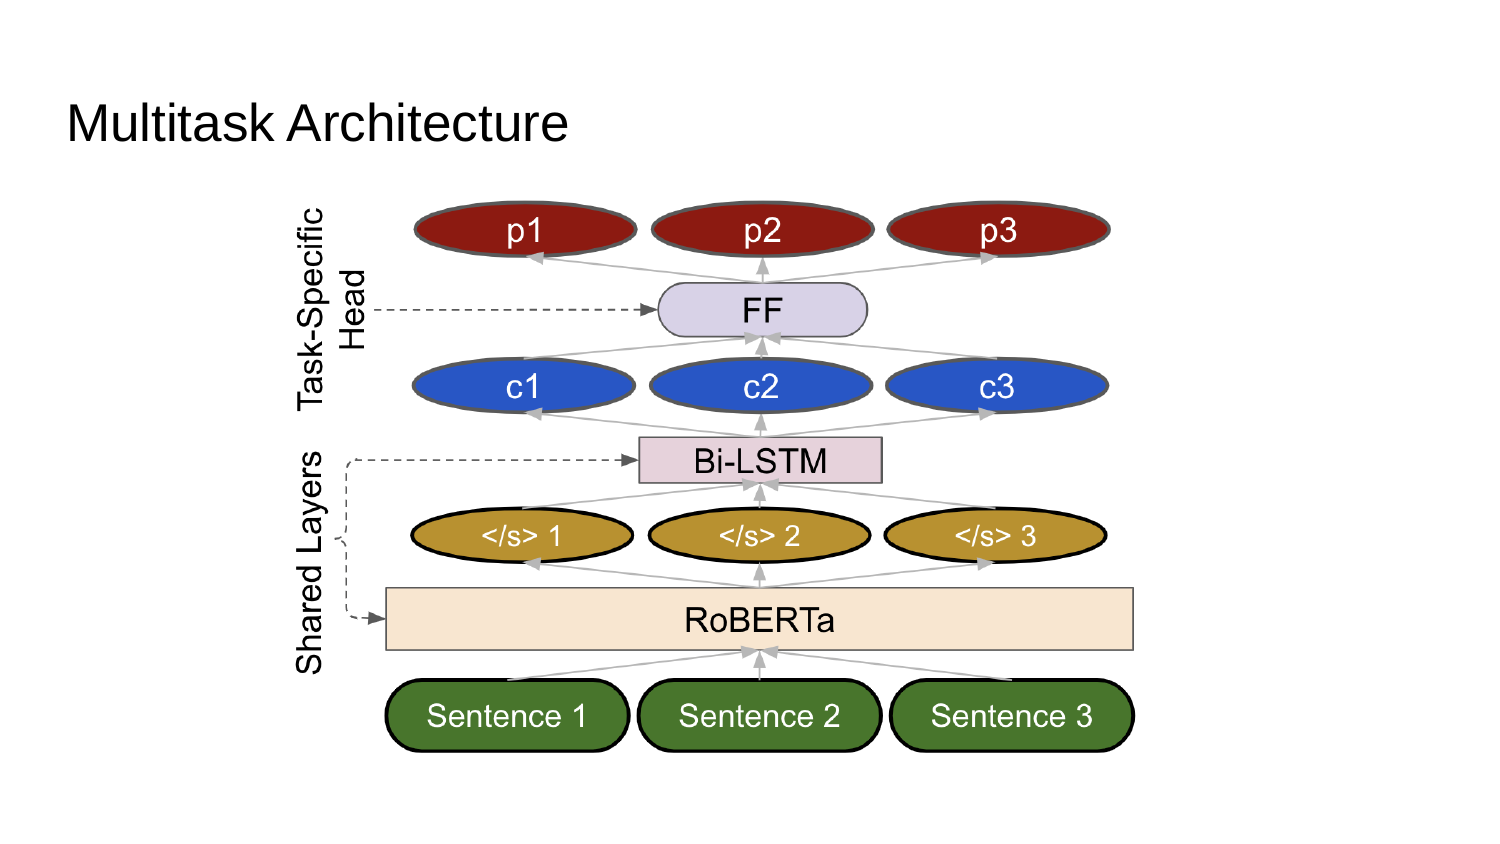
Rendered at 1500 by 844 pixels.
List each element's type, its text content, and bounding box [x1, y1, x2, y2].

title Multitask Architecture [51, 72, 1449, 167]
picture [287, 193, 1145, 761]
